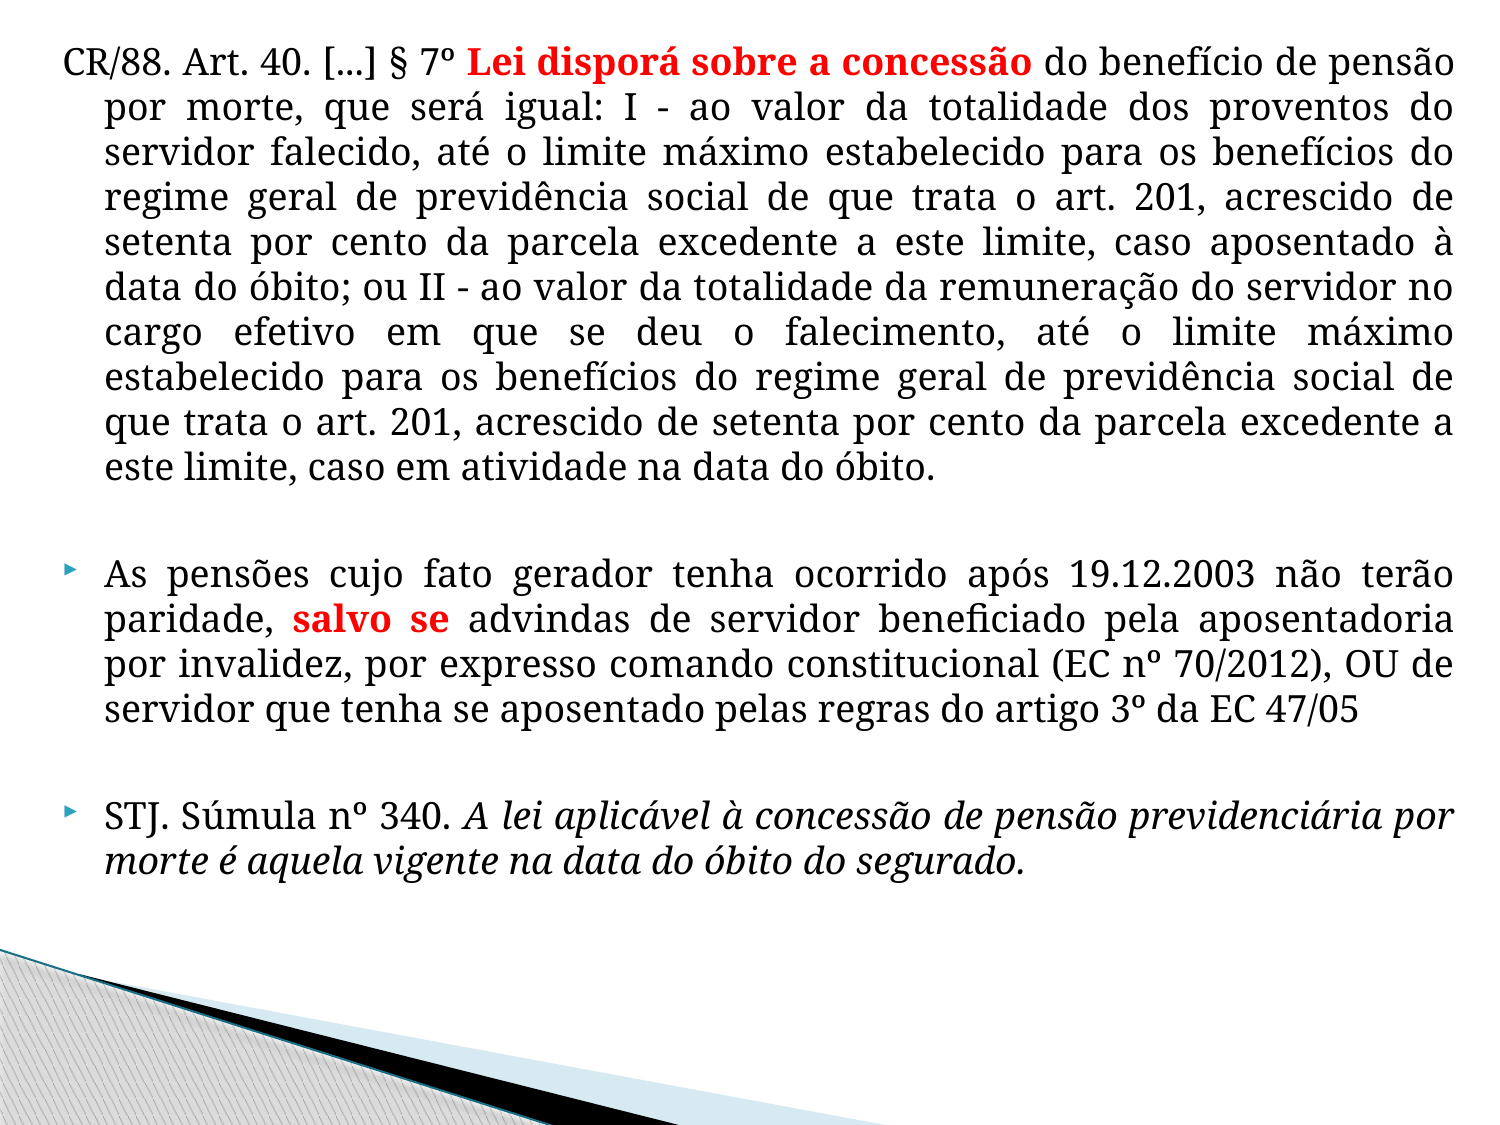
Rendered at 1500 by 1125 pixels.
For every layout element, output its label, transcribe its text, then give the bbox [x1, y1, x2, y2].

list CR/88. Art. 40. [...] § 7º Lei disporá sobre a concessão do benefício de pensão por morte, que será igual: I - ao valor da totalidade dos proventos do servidor falecido, até o limite máximo estabelecido para os benefícios do regime geral de previdência social de que trata o art. 201, acrescido de setenta por cento da parcela excedente a este limite, caso aposentado à data do óbito; ou II - ao valor da totalidade da remuneração do servidor no cargo efetivo em que se deu o falecimento, até o limite máximo estabelecido para os benefícios do regime geral de previdência social de que trata o art. 201, acrescido de setenta por cento da parcela excedente a este limite, caso em atividade na data do óbito. As pensões cujo fato gerador tenha ocorrido após 19.12.2003 não terão paridade, salvo se advindas de servidor beneficiado pela aposentadoria por invalidez, por expresso comando constitucional (EC nº 70/2012), OU de servidor que tenha se aposentado pelas regras do artigo 3º da EC 47/05 STJ. Súmula nº 340. A lei aplicável à concessão de pensão previdenciária por morte é aquela vigente na data do óbito do segurado. [29, 30, 1471, 986]
